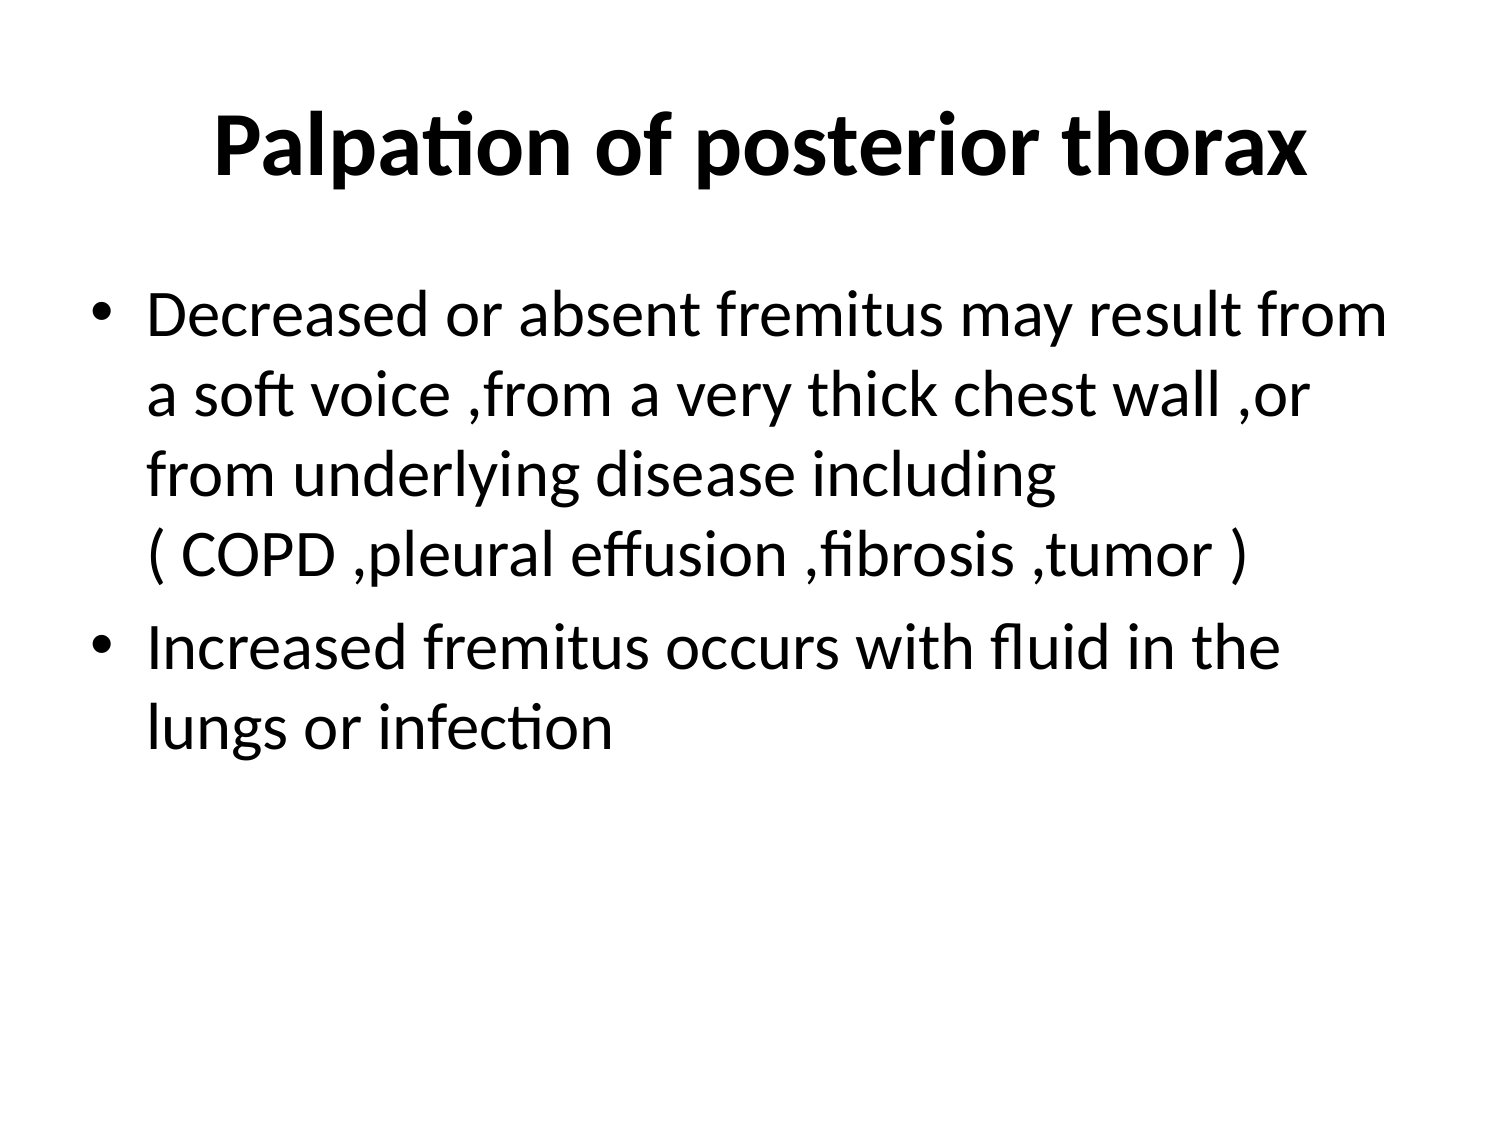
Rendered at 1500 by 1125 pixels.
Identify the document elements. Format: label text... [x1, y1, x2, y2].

list Decreased or absent fremitus may result from a soft voice ,from a very thick chest wall ,or from underlying disease including ( COPD ,pleural effusion ,fibrosis ,tumor ) Increased fremitus occurs with fluid in the lungs or infection [75, 262, 1425, 1005]
title Palpation of posterior thorax [75, 45, 1425, 233]
